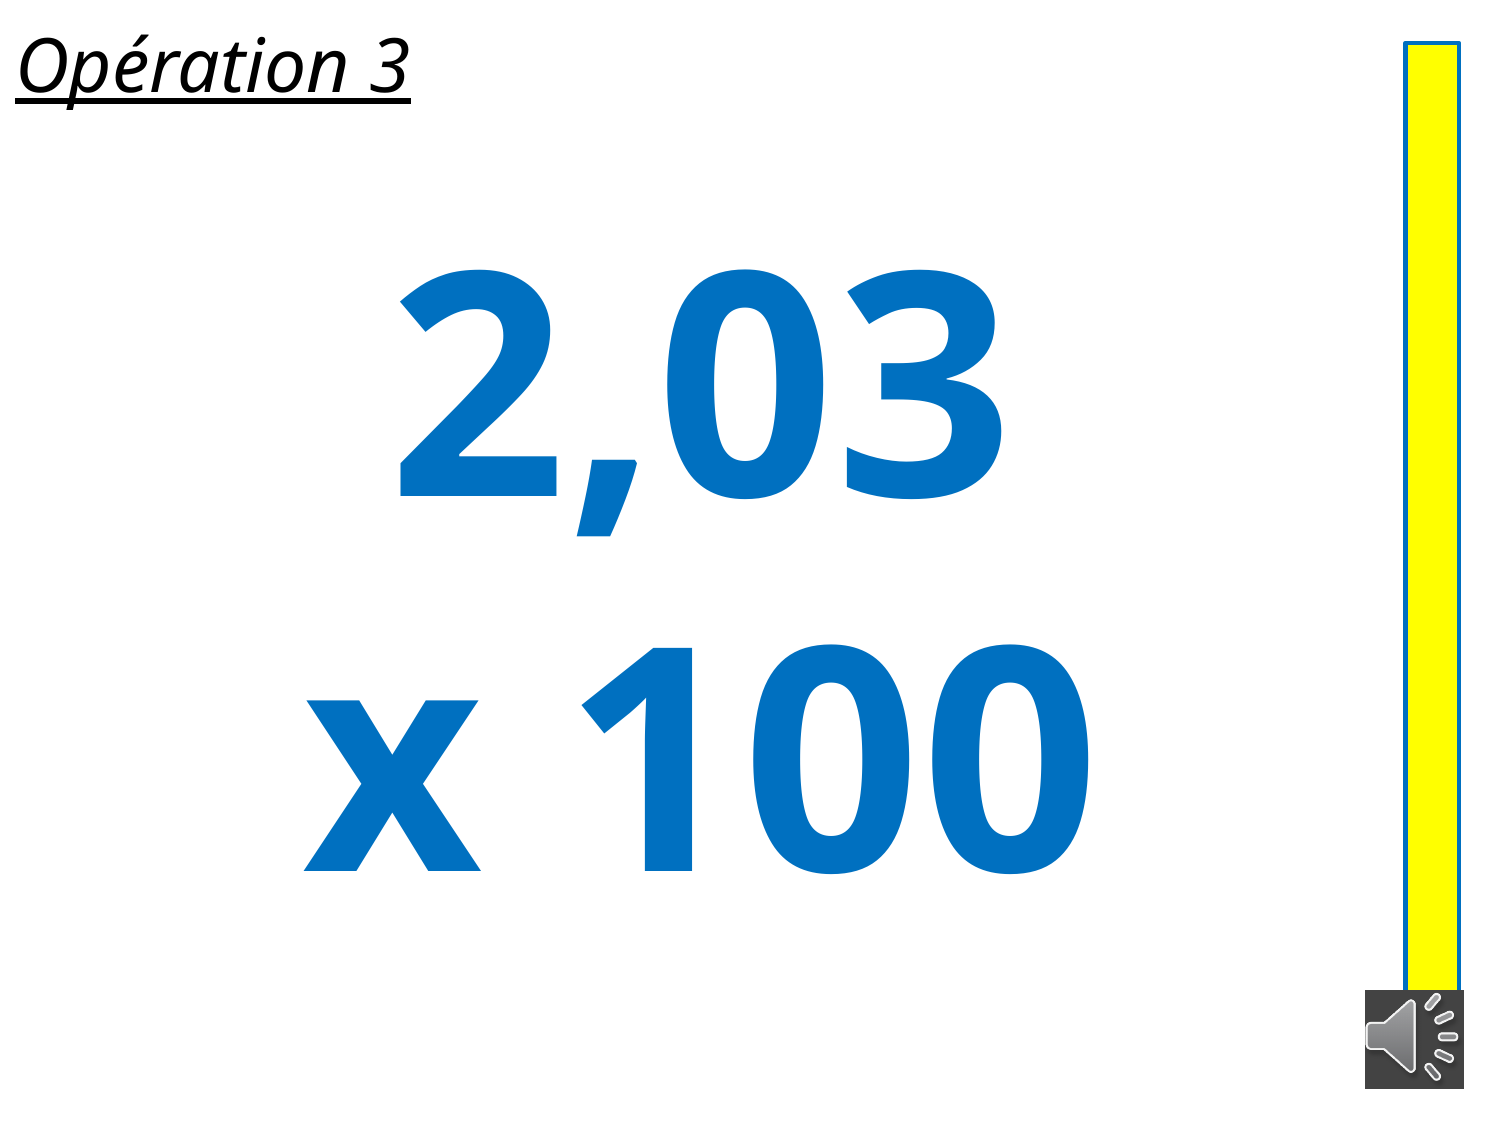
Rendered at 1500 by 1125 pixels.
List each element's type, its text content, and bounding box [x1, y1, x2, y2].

text_box 2,03 x 100 [0, 176, 1403, 941]
picture [1364, 989, 1465, 1090]
title Opération 3 [0, 0, 502, 126]
text_box [1403, 41, 1461, 987]
